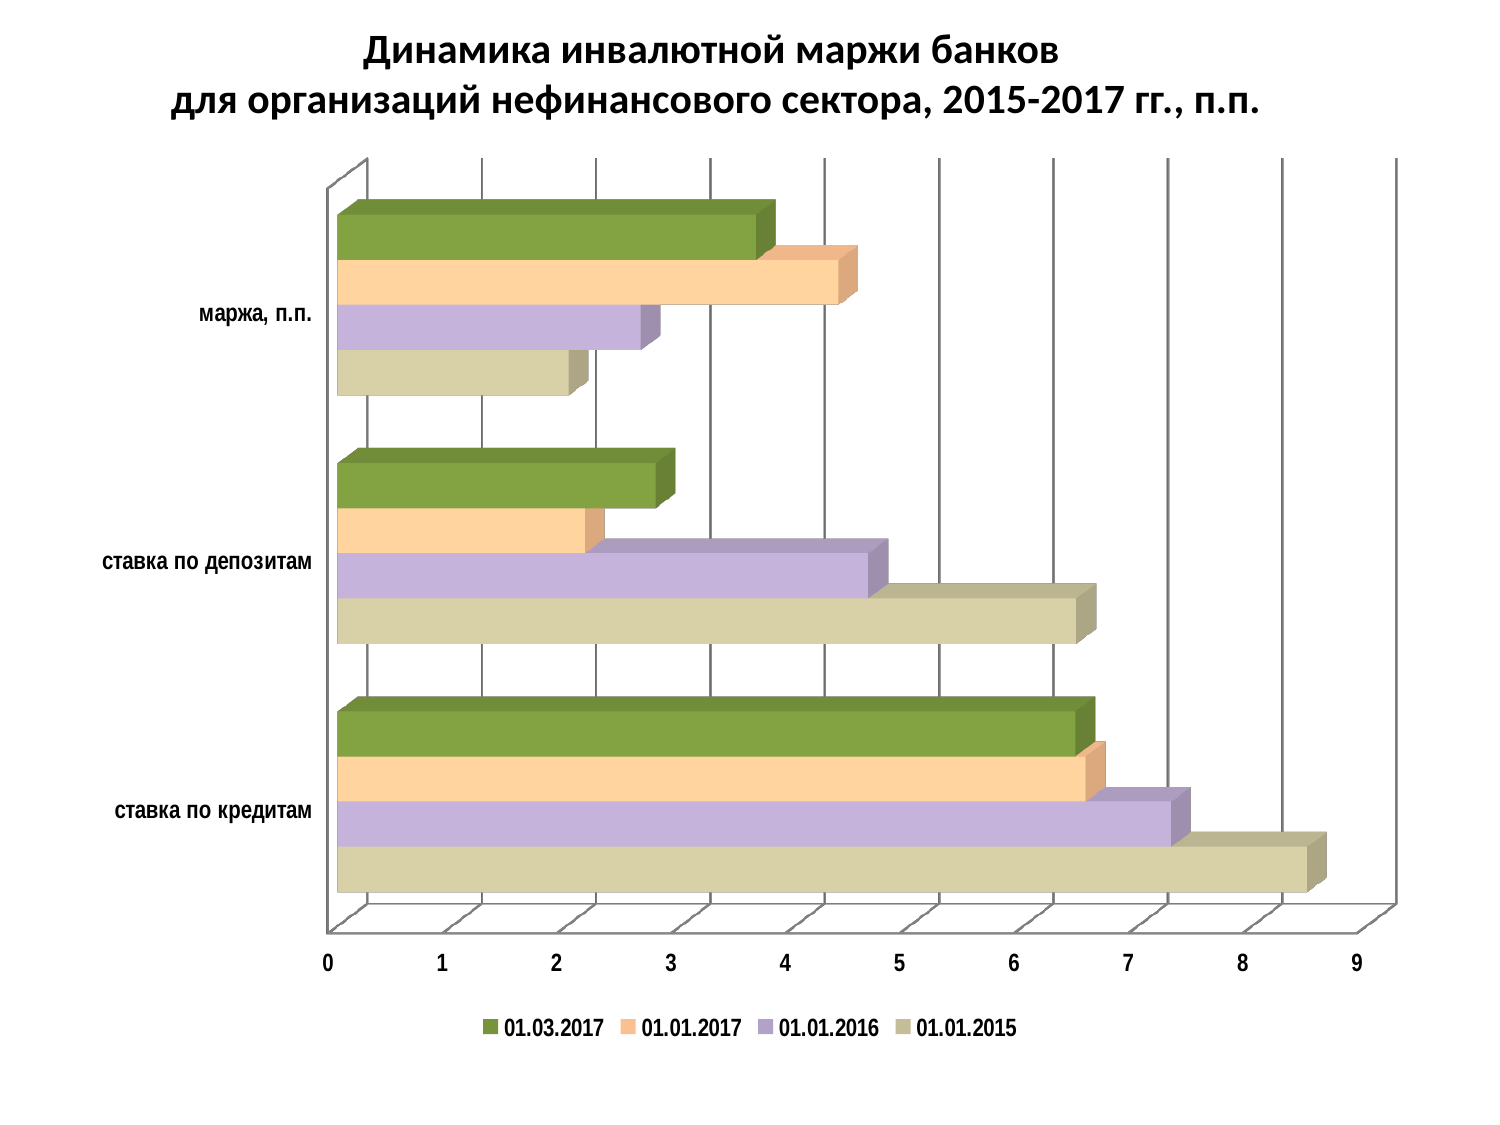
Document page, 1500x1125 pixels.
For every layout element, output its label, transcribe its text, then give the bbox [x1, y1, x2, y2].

title Динамика инвалютной маржи банков для организаций нефинансового сектора, 2015-2017 гг., п.п. [41, 19, 1392, 126]
chart [74, 136, 1426, 1048]
